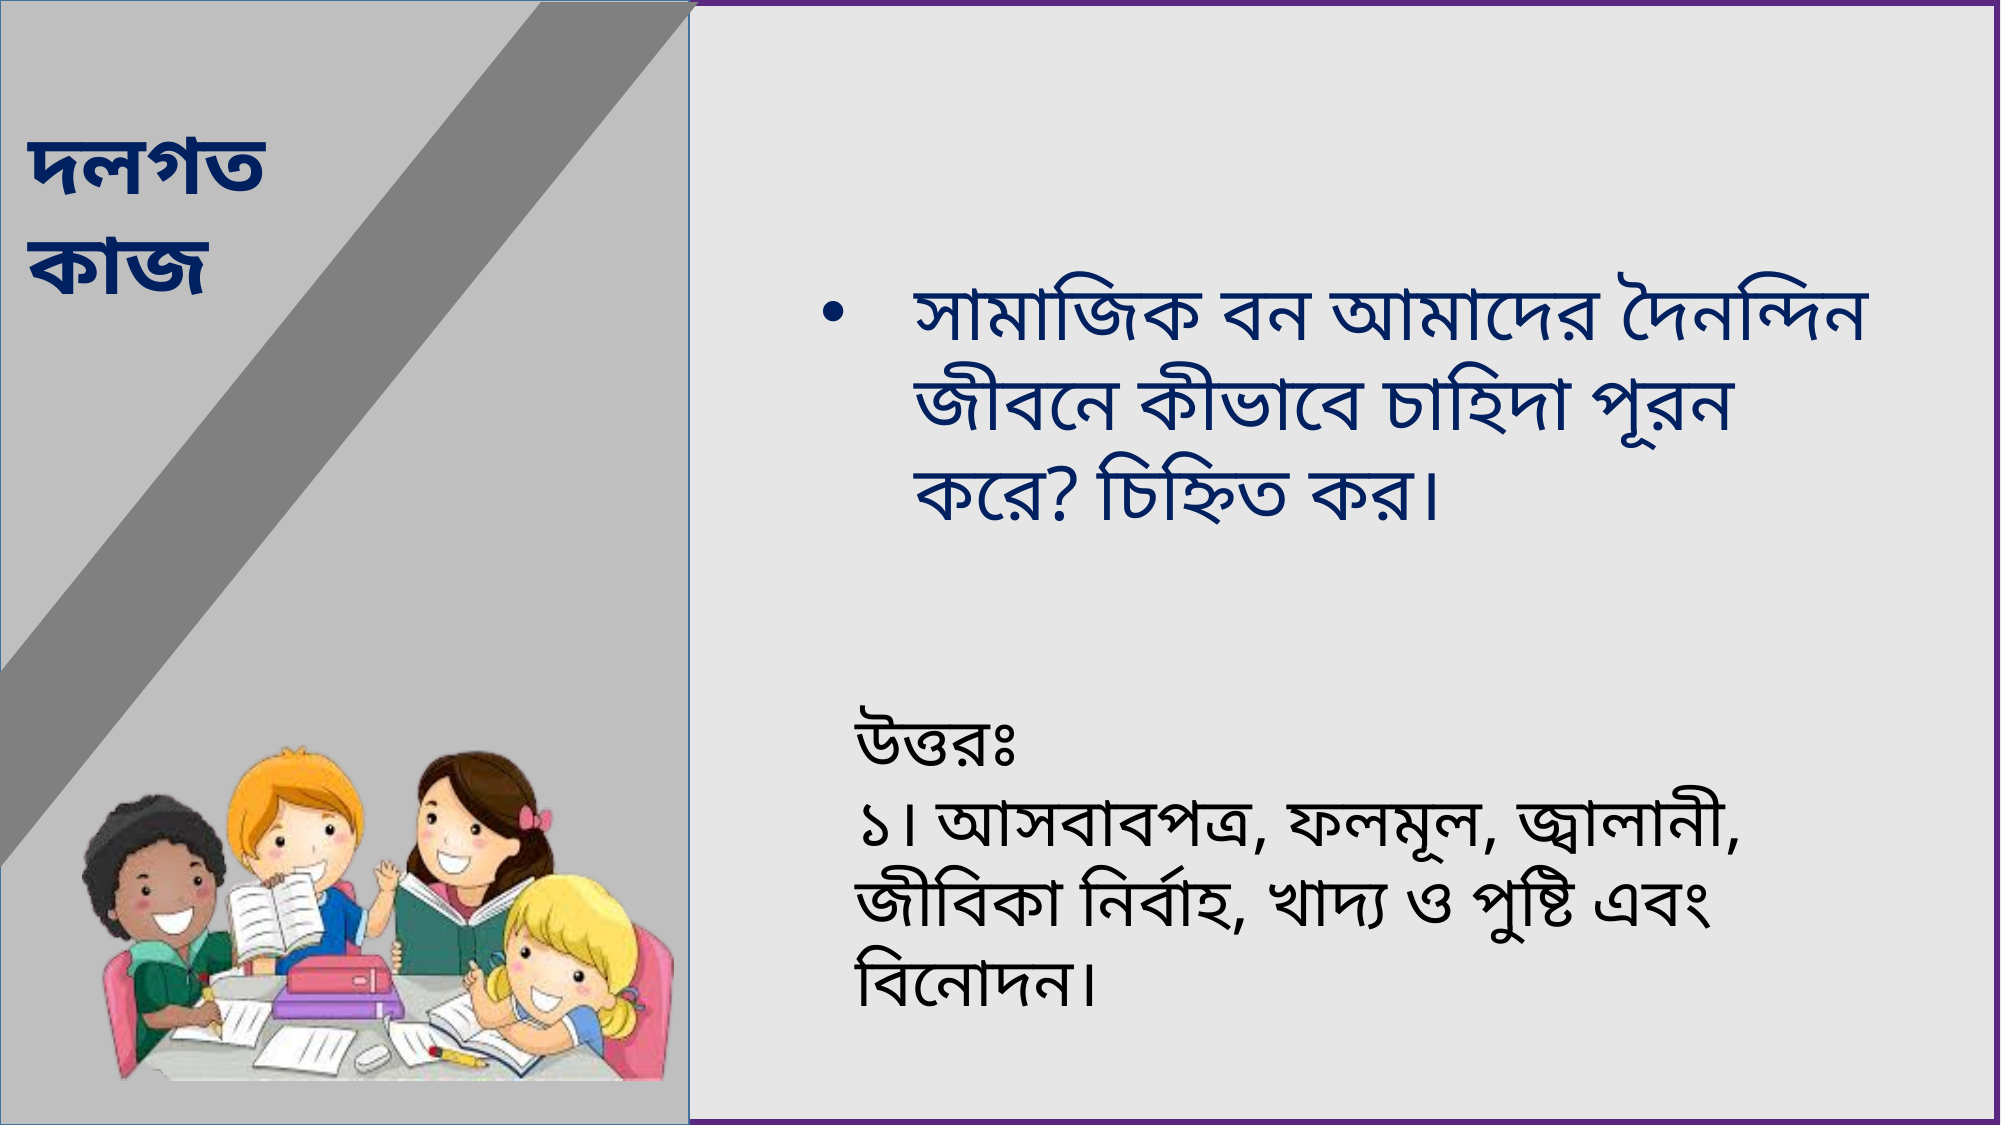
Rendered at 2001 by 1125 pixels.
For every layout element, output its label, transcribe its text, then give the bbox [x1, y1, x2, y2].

text_box [0, 16, 690, 1125]
picture [82, 745, 675, 1081]
text_box [0, 319, 445, 870]
text_box দলগত কাজ [13, 103, 474, 319]
text_box [458, 1, 701, 282]
text_box [0, 0, 690, 669]
text_box উত্তরঃ ১। আসবাবপত্র, ফলমূল, জ্বালানী, জীবিকা নির্বাহ, খাদ্য ও পুষ্টি এবং বিনোদন। [840, 692, 1880, 1028]
text_box সামাজিক বন আমাদের দৈনন্দিন জীবনে কীভাবে চাহিদা পূরন করে? চিহ্নিত কর। [806, 258, 1914, 544]
